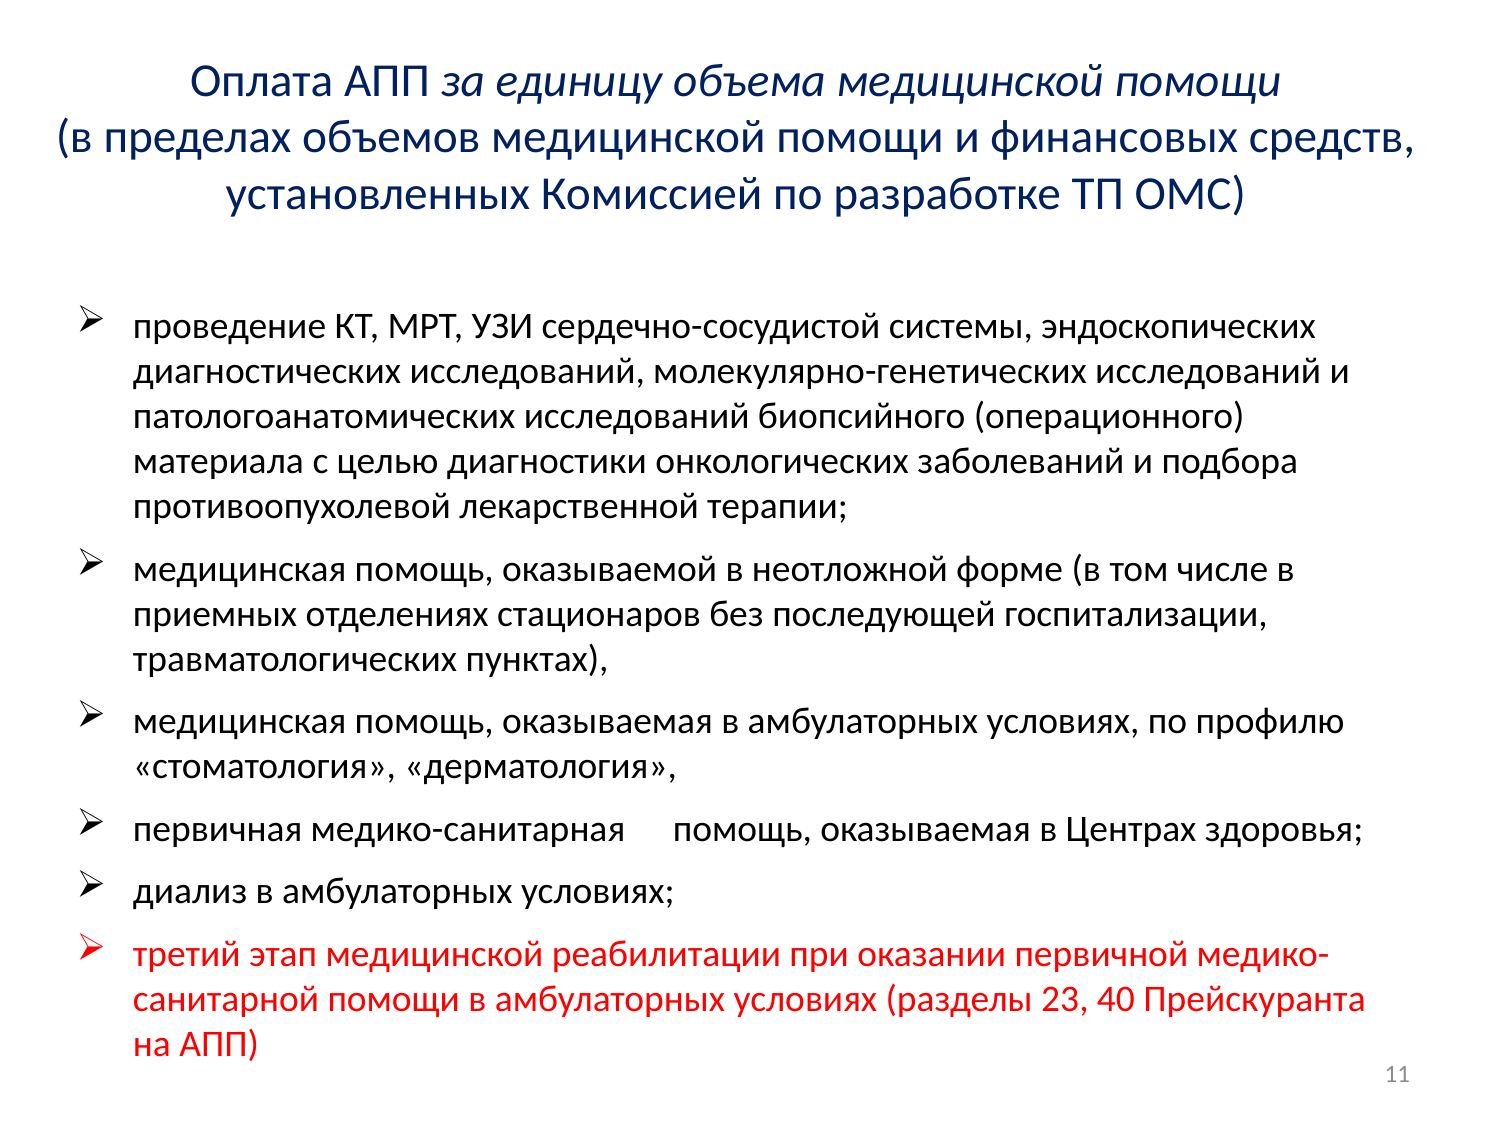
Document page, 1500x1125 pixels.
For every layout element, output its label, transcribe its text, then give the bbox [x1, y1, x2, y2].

list проведение КТ, МРТ, УЗИ сердечно-сосудистой системы, эндоскопических диагностических исследований, молекулярно-генетических исследований и патологоанатомических исследований биопсийного (операционного) материала с целью диагностики онкологических заболеваний и подбора противоопухолевой лекарственной терапии; медицинская помощь, оказываемой в неотложной форме (в том числе в приемных отделениях стационаров без последующей госпитализации, травматологических пунктах), медицинская помощь, оказываемая в амбулаторных условиях, по профилю «стоматология», «дерматология», первичная медико-санитарная помощь, оказываемая в Центрах здоровья; диализ в амбулаторных условиях; третий этап медицинской реабилитации при оказании первичной медико-санитарной помощи в амбулаторных условиях (разделы 23, 40 Прейскуранта на АПП) [61, 293, 1412, 1125]
title Оплата АПП за единицу объема медицинской помощи (в пределах объемов медицинской помощи и финансовых средств, установленных Комиссией по разработке ТП ОМС) [35, 40, 1437, 228]
slide_number 11 [1074, 1042, 1425, 1103]
